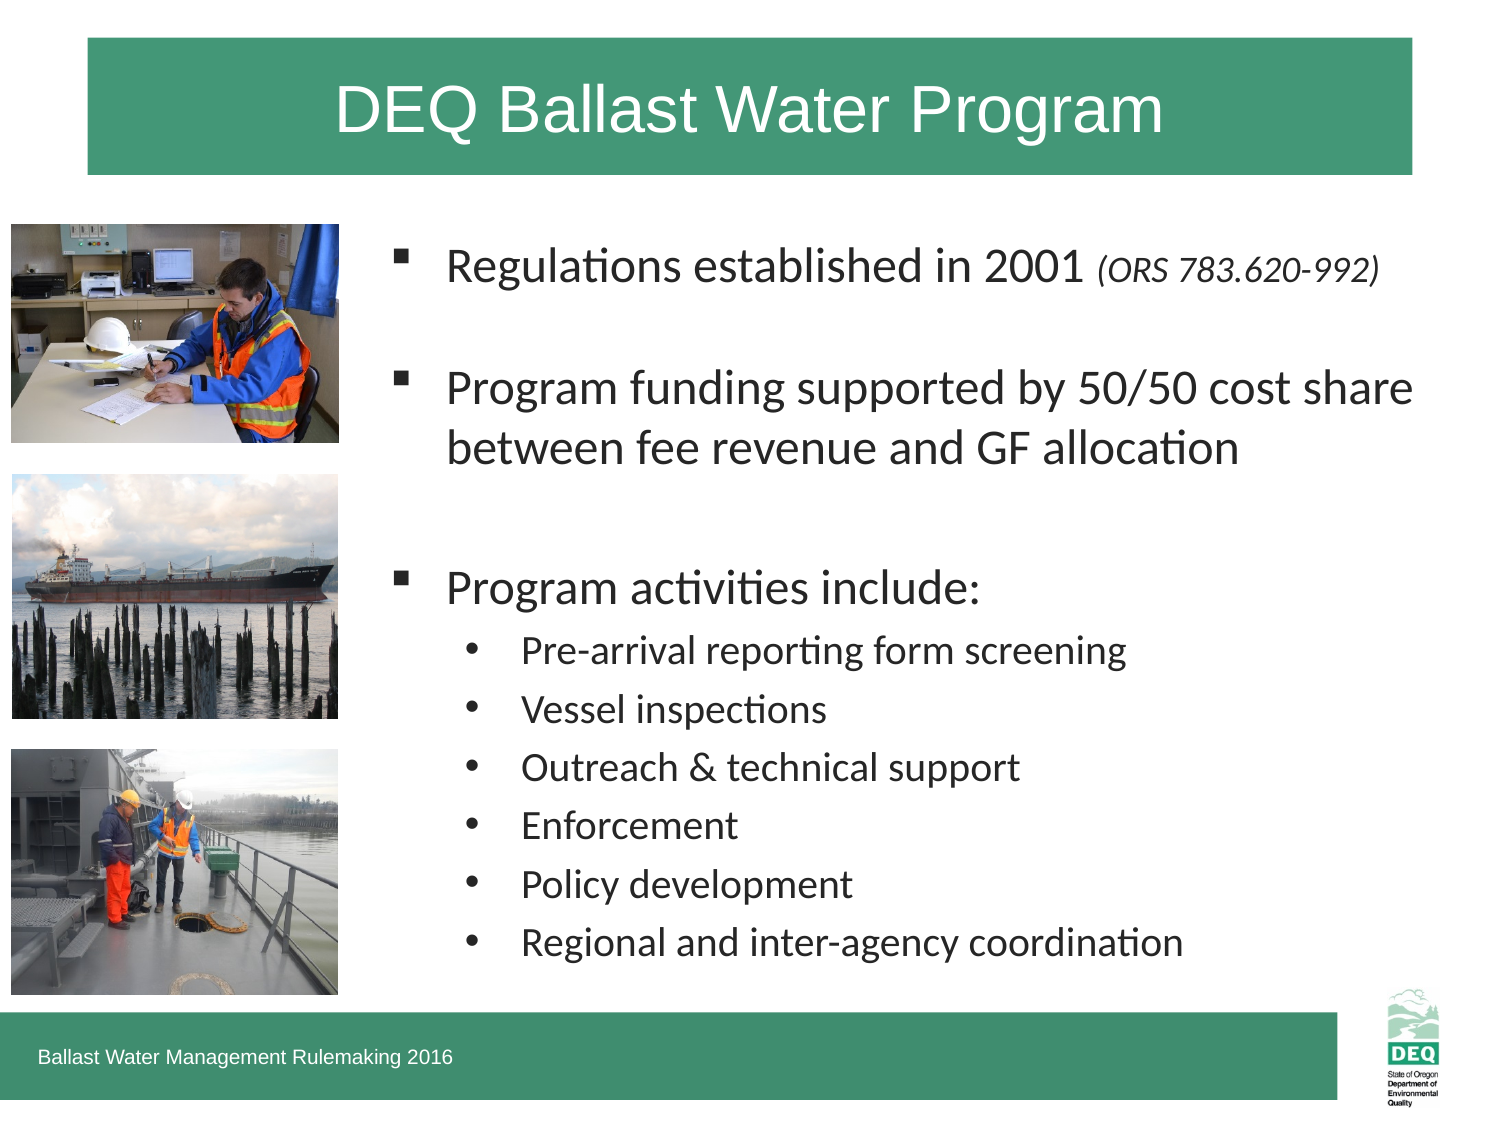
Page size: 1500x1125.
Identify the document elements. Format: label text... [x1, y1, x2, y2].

picture [11, 224, 339, 444]
text_box Ballast Water Management Rulemaking 2016 [0, 1010, 1339, 1102]
picture [11, 749, 339, 995]
picture [12, 474, 338, 719]
title DEQ Ballast Water Program [87, 37, 1413, 175]
text_box Regulations established in 2001 (ORS 783.620-992) Program funding supported by 50/50 cost share between fee revenue and GF allocation Program activities include: Pre-arrival reporting form screening Vessel inspections Outreach & technical support Enforcement Policy development Regional and inter-agency coordination [374, 224, 1440, 950]
picture [1387, 987, 1441, 1108]
